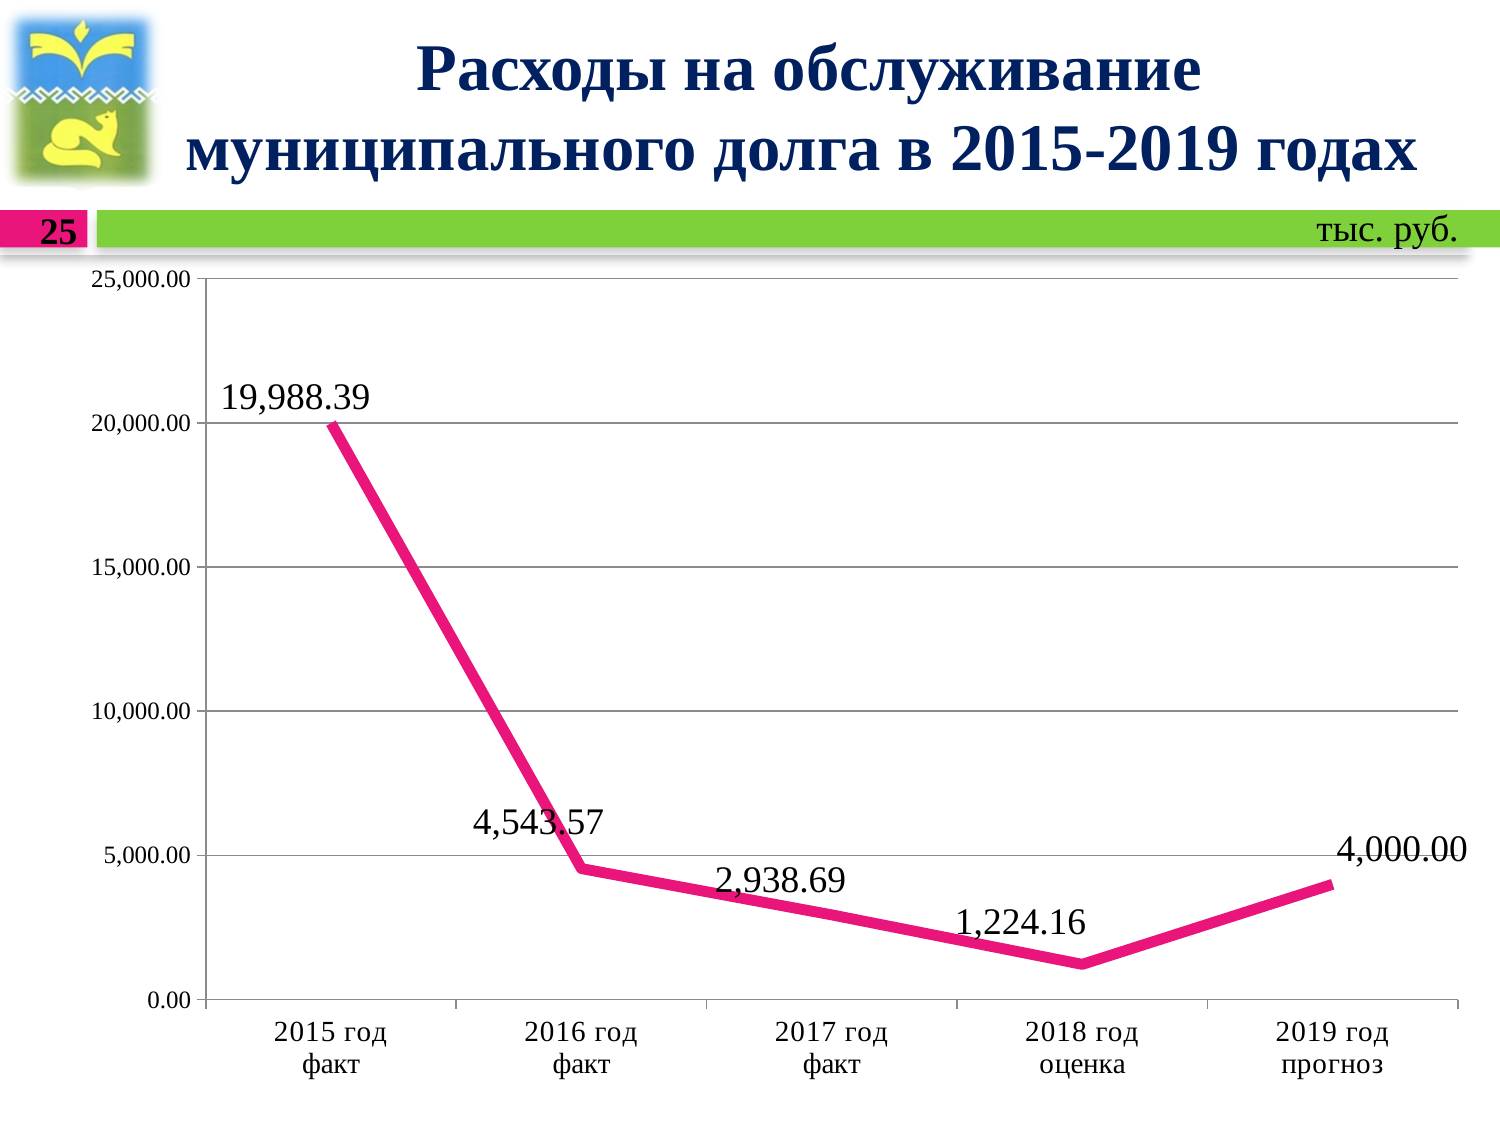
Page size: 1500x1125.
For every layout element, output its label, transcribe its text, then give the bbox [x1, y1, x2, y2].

picture [0, 2, 165, 197]
chart [17, 262, 1471, 1095]
text_box тыс. руб. [1301, 196, 1474, 256]
title Расходы на обслуживание муниципального долга в 2015-2019 годах [169, 19, 1438, 188]
text_box 25 [25, 205, 93, 259]
